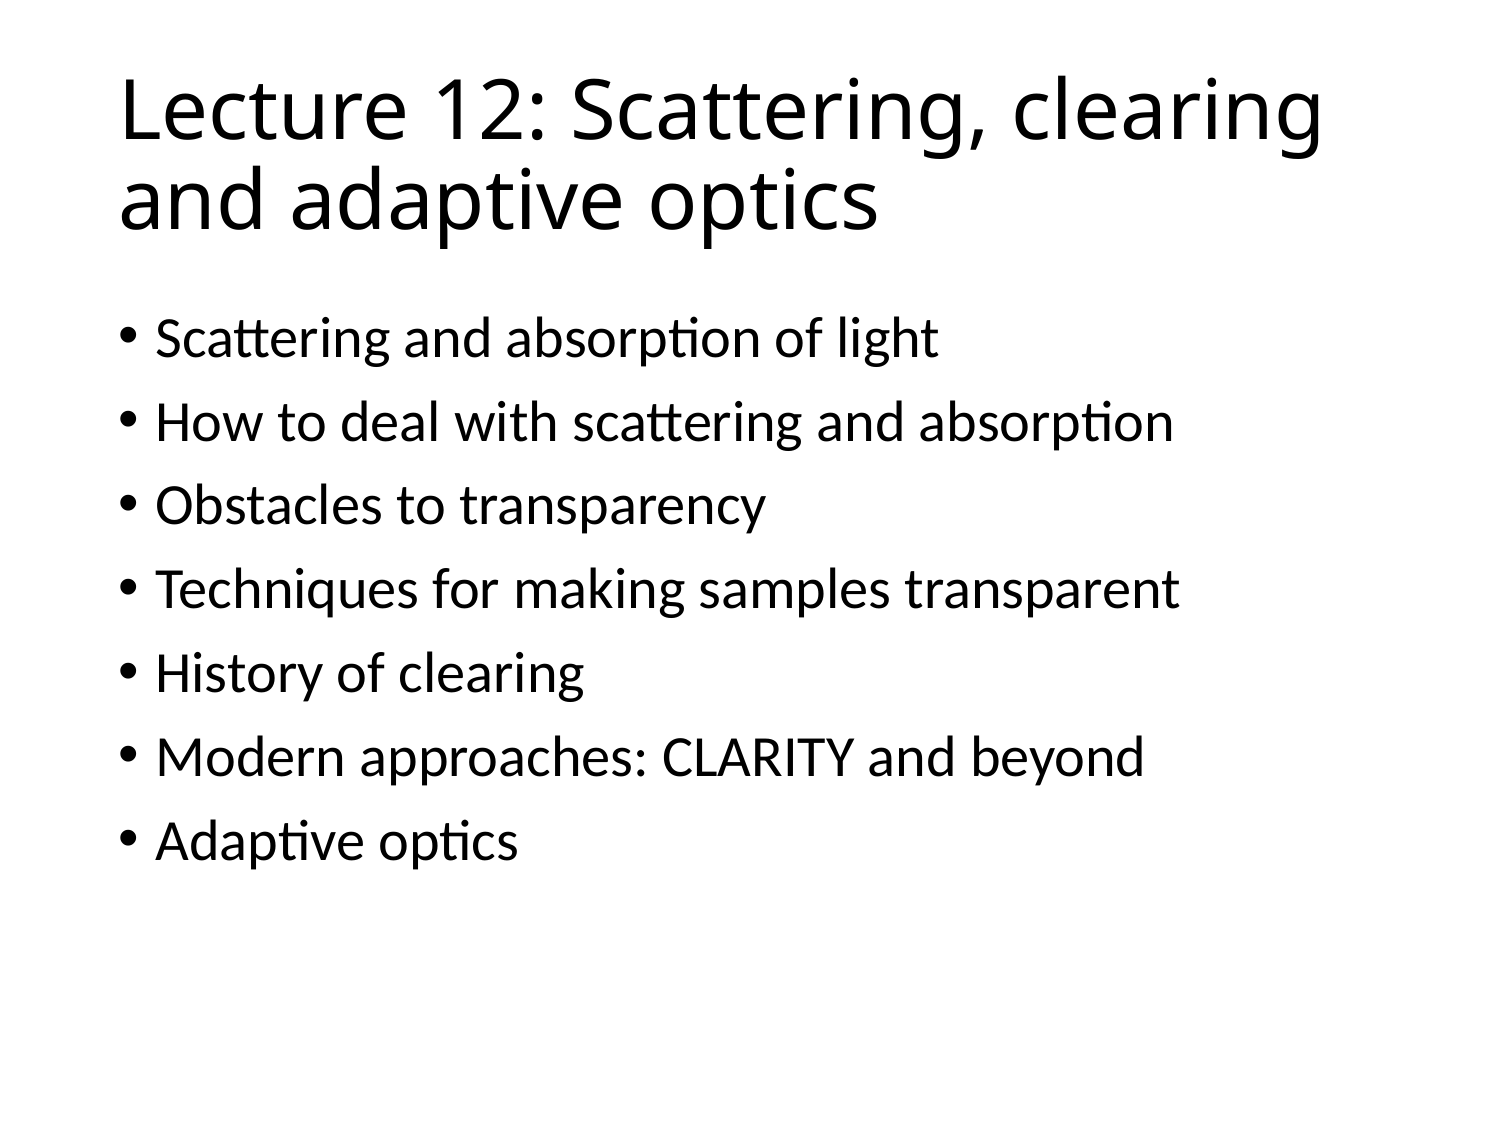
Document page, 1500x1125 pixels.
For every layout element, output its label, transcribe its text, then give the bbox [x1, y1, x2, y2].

list Scattering and absorption of light How to deal with scattering and absorption Obstacles to transparency Techniques for making samples transparent History of clearing Modern approaches: CLARITY and beyond Adaptive optics [103, 299, 1397, 1014]
title Lecture 12: Scattering, clearing and adaptive optics [103, 59, 1397, 278]
